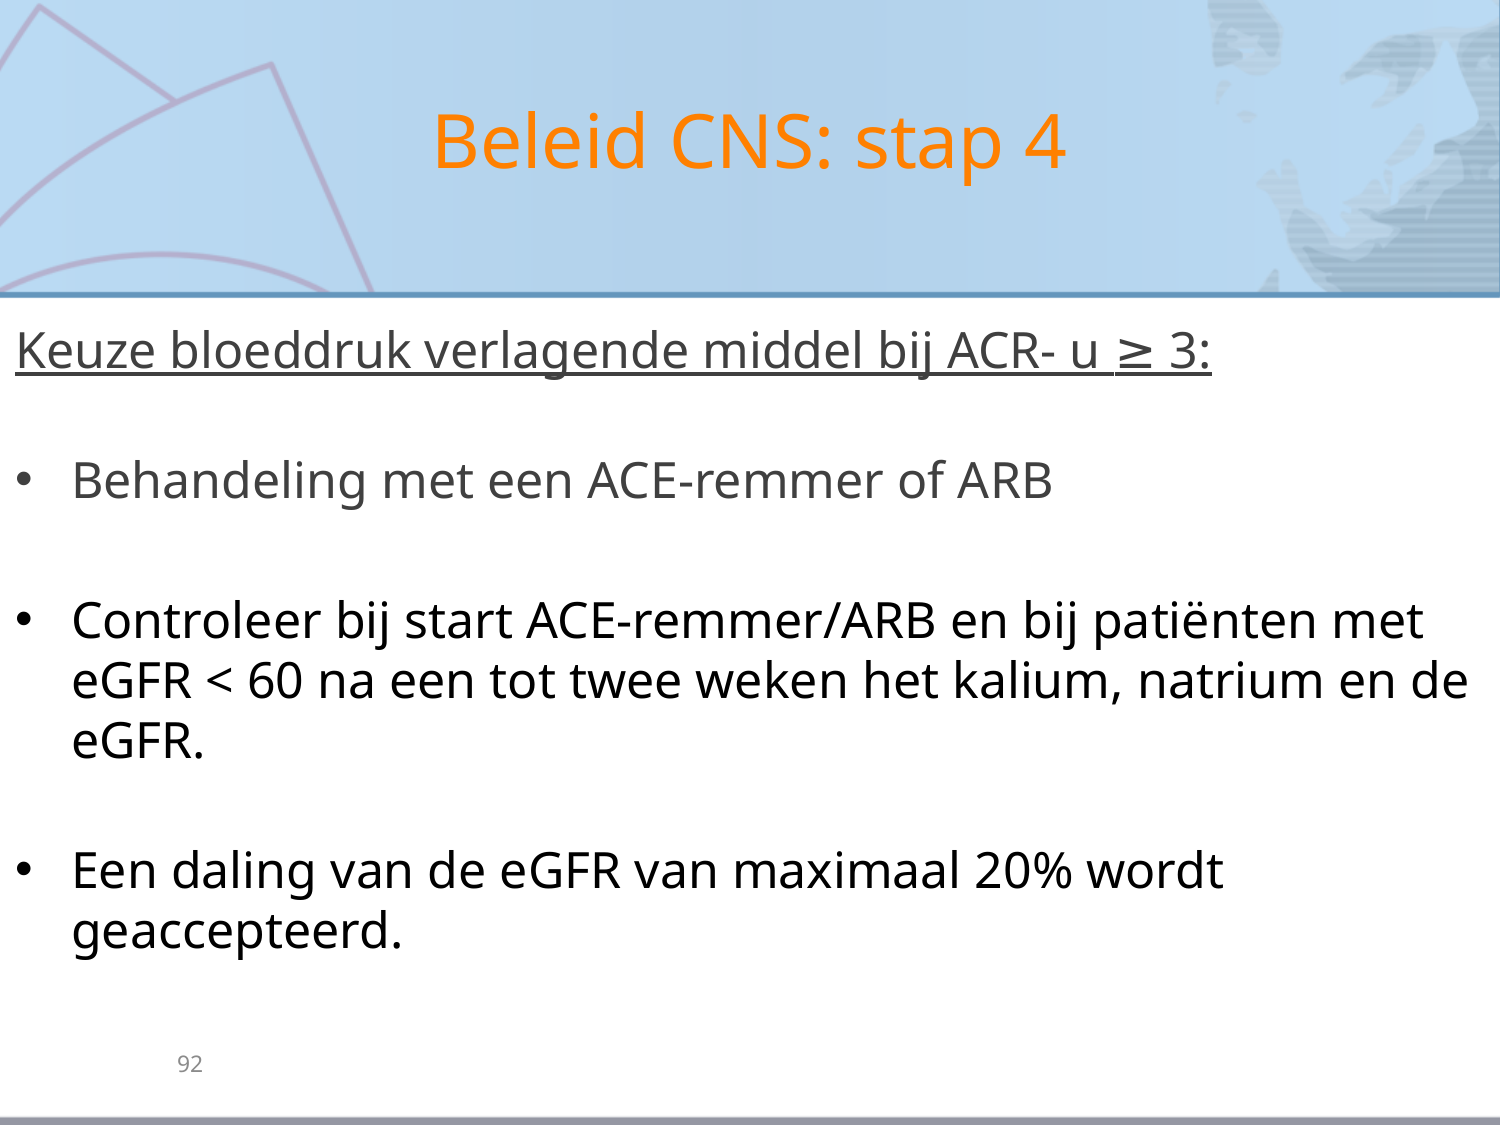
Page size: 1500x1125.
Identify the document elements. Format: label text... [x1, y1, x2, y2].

slide_number 92 [85, 1052, 219, 1078]
list Keuze bloeddruk verlagende middel bij ACR- u ≥ 3: Behandeling met een ACE-remmer of ARB Controleer bij start ACE-remmer/ARB en bij patiënten met eGFR < 60 na een tot twee weken het kalium, natrium en de eGFR. Een daling van de eGFR van maximaal 20% wordt geaccepteerd. [0, 311, 1500, 1062]
title Beleid CNS: stap 4 [75, 45, 1425, 233]
picture [0, 1062, 1500, 1125]
picture [0, 0, 1500, 311]
